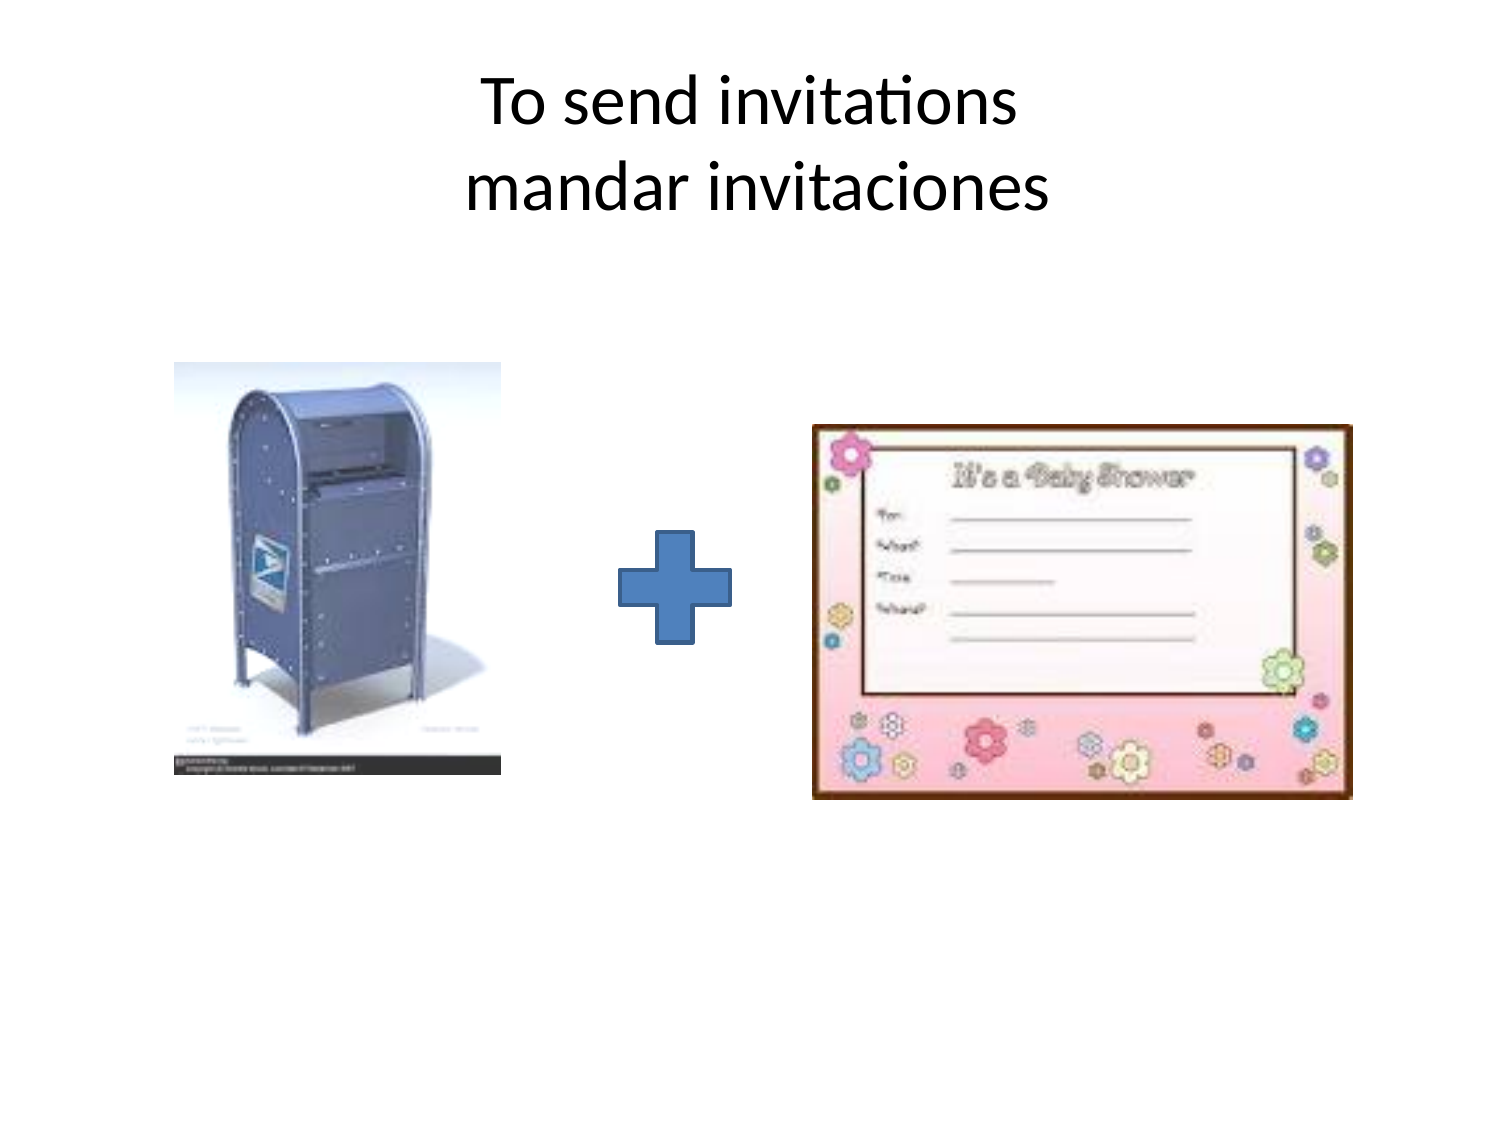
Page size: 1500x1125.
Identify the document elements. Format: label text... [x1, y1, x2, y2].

picture [812, 424, 1353, 801]
title To send invitations mandar invitaciones [75, 45, 1425, 233]
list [174, 362, 501, 776]
text_box [618, 530, 732, 645]
